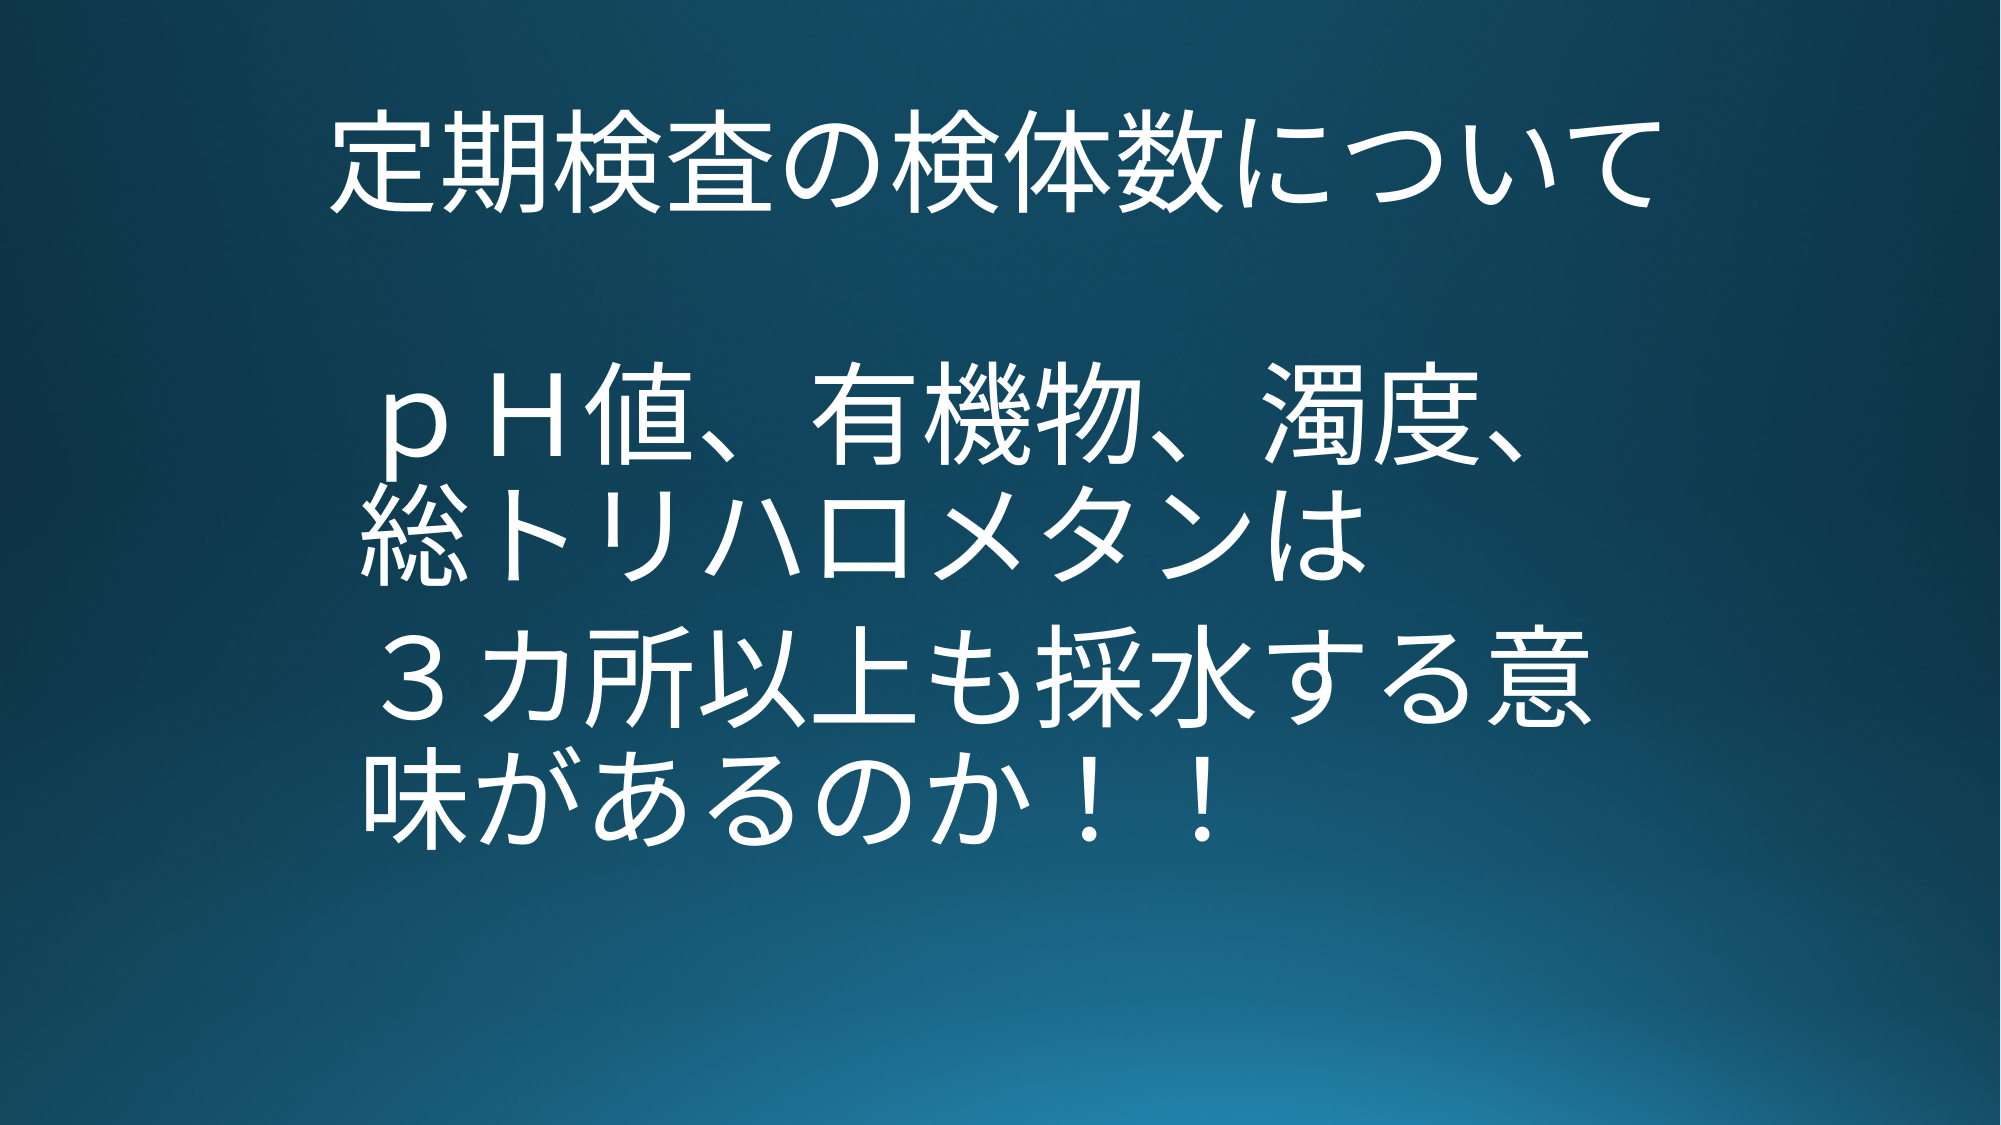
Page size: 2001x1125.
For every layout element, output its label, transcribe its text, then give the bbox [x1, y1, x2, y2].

list ｐＨ値、有機物、濁度、総トリハロメタンは ３カ所以上も採水する意味があるのか！！ [343, 351, 1712, 1066]
picture [0, 0, 2001, 1125]
title 定期検査の検体数について [137, 59, 1863, 278]
